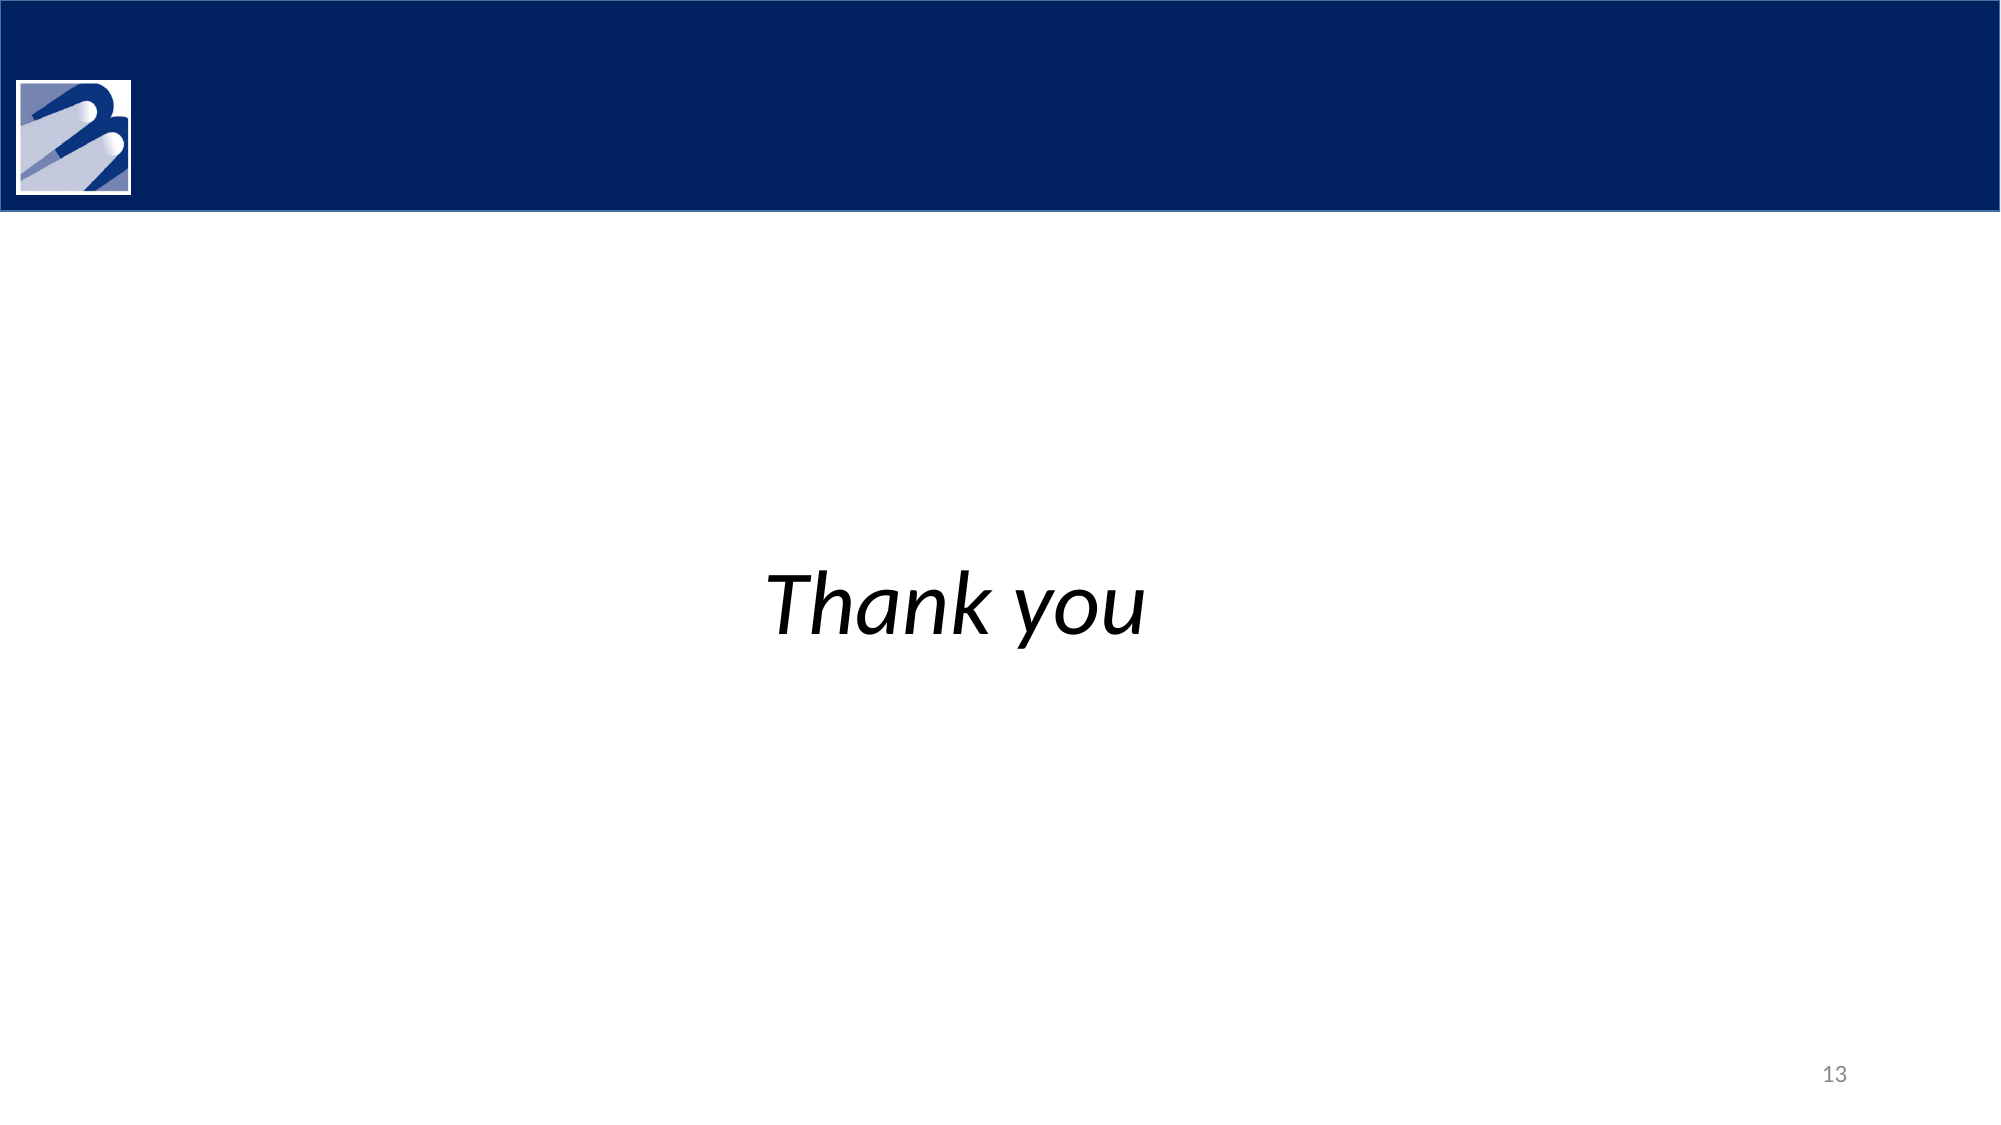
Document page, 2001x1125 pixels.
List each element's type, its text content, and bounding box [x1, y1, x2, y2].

picture [16, 80, 131, 195]
list Thank you [93, 547, 1819, 1014]
slide_number 13 [1412, 1042, 1863, 1103]
